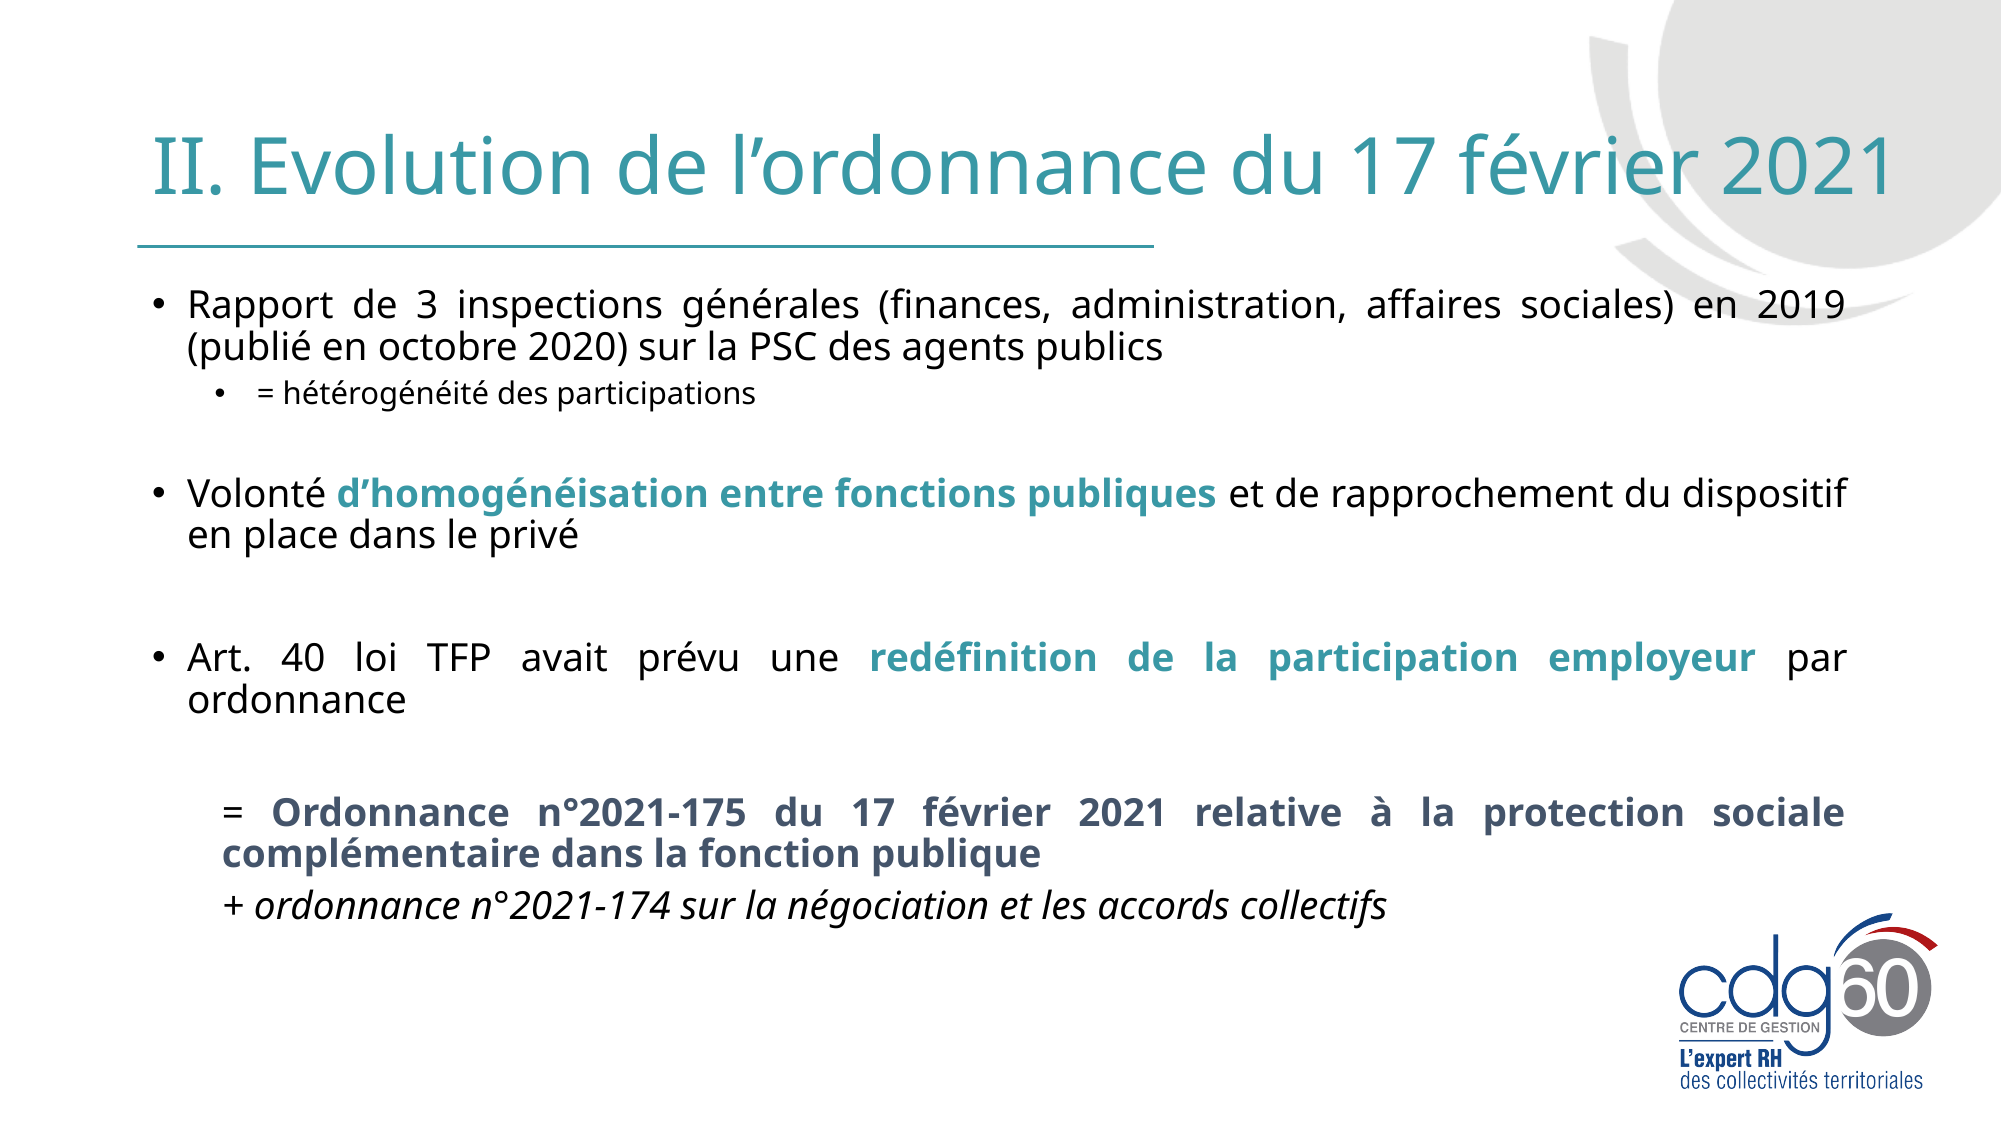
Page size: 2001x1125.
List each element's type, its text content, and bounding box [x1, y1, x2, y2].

title II. Evolution de l’ordonnance du 17 février 2021 [137, 59, 2000, 278]
picture [1679, 913, 1938, 1089]
text_box Rapport de 3 inspections générales (finances, administration, affaires sociales) en 2019 (publié en octobre 2020) sur la PSC des agents publics = hétérogénéité des participations Volonté d’homogénéisation entre fonctions publiques et de rapprochement du dispositif en place dans le privé Art. 40 loi TFP avait prévu une redéfinition de la participation employeur par ordonnance = Ordonnance n°2021-175 du 17 février 2021 relative à la protection sociale complémentaire dans la fonction publique + ordonnance n°2021-174 sur la négociation et les accords collectifs [137, 277, 1863, 938]
